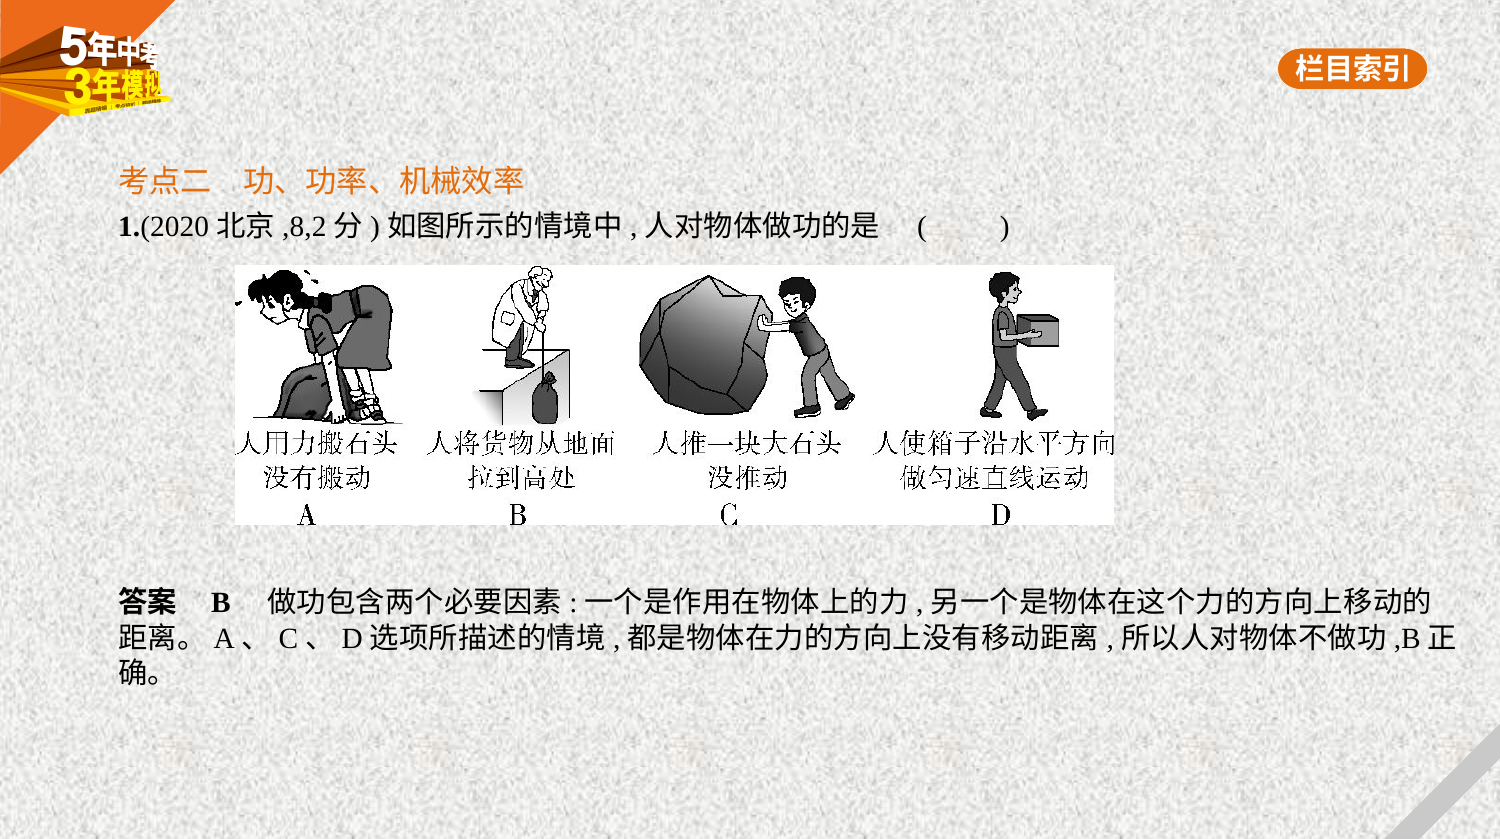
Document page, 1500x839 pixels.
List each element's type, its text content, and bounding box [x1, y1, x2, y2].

picture [0, 0, 1500, 839]
text_box 1.(2020北京,8,2分)如图所示的情境中,人对物体做功的是 ( ) [118, 206, 1483, 492]
text_box 答案 B 做功包含两个必要因素:一个是作用在物体上的力,另一个是物体在这个力的方向上移动的 距离。A、C、D选项所描述的情境,都是物体在力的方向上没有移动距离,所以人对物体不做功,B正 确。 [118, 583, 1483, 690]
text_box 考点二 功、功率、机械效率 [118, 161, 1483, 199]
